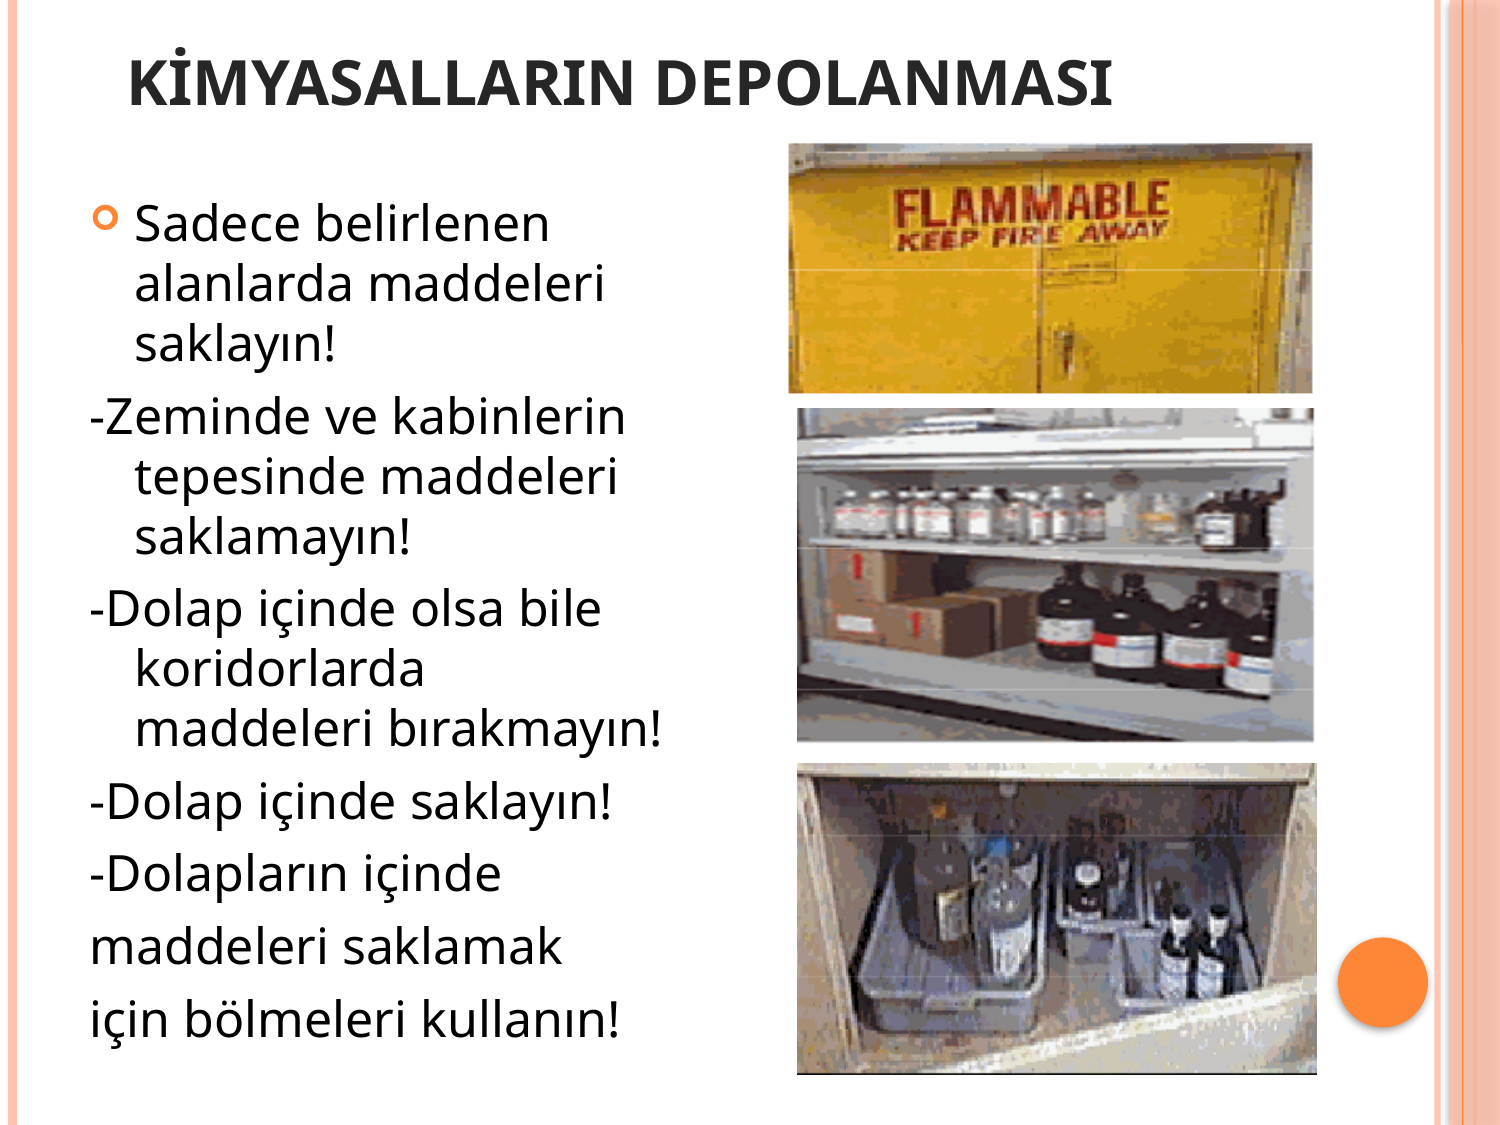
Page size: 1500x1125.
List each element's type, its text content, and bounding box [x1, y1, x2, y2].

title KİMYASALLARIN DEPOLANMASI [112, 0, 1300, 126]
picture [784, 136, 1318, 398]
picture [796, 762, 1318, 1075]
picture [796, 408, 1318, 744]
list Sadece belirlenen alanlarda maddeleri saklayın! -Zeminde ve kabinlerin tepesinde maddeleri saklamayın! -Dolap içinde olsa bile koridorlarda maddeleri bırakmayın! -Dolap içinde saklayın! -Dolapların içinde maddeleri saklamak için bölmeleri kullanın! [75, 184, 691, 1062]
